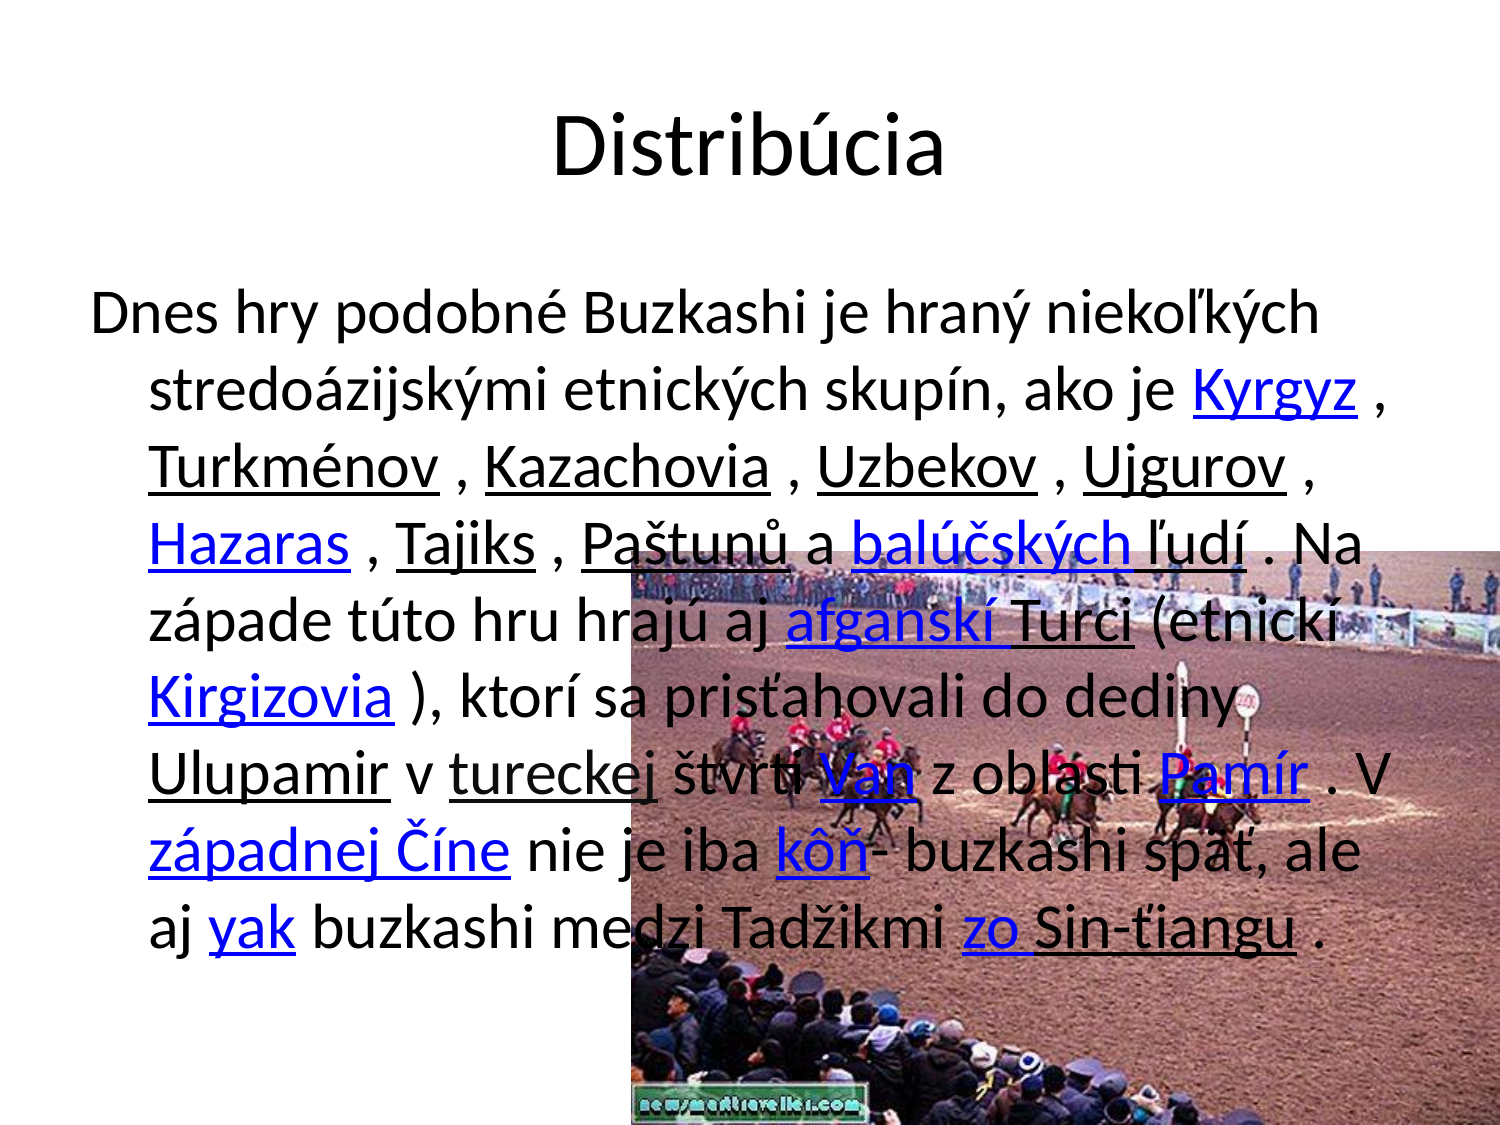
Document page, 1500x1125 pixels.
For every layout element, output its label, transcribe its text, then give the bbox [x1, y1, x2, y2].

title Distribúcia [75, 45, 1425, 233]
picture [630, 551, 1500, 1125]
list Dnes hry podobné Buzkashi je hraný niekoľkých stredoázijskými etnických skupín, ako je Kyrgyz , Turkménov , Kazachovia , Uzbekov , Ujgurov , Hazaras , Tajiks , Paštunů a balúčských ľudí . Na západe túto hru hrajú aj afganskí Turci (etnickí Kirgizovia ), ktorí sa prisťahovali do dediny Ulupamir v tureckej štvrti Van z oblasti Pamír . V západnej Číne nie je iba kôň- buzkashi späť, ale aj yak buzkashi medzi Tadžikmi zo Sin-ťiangu . [75, 262, 1425, 1005]
